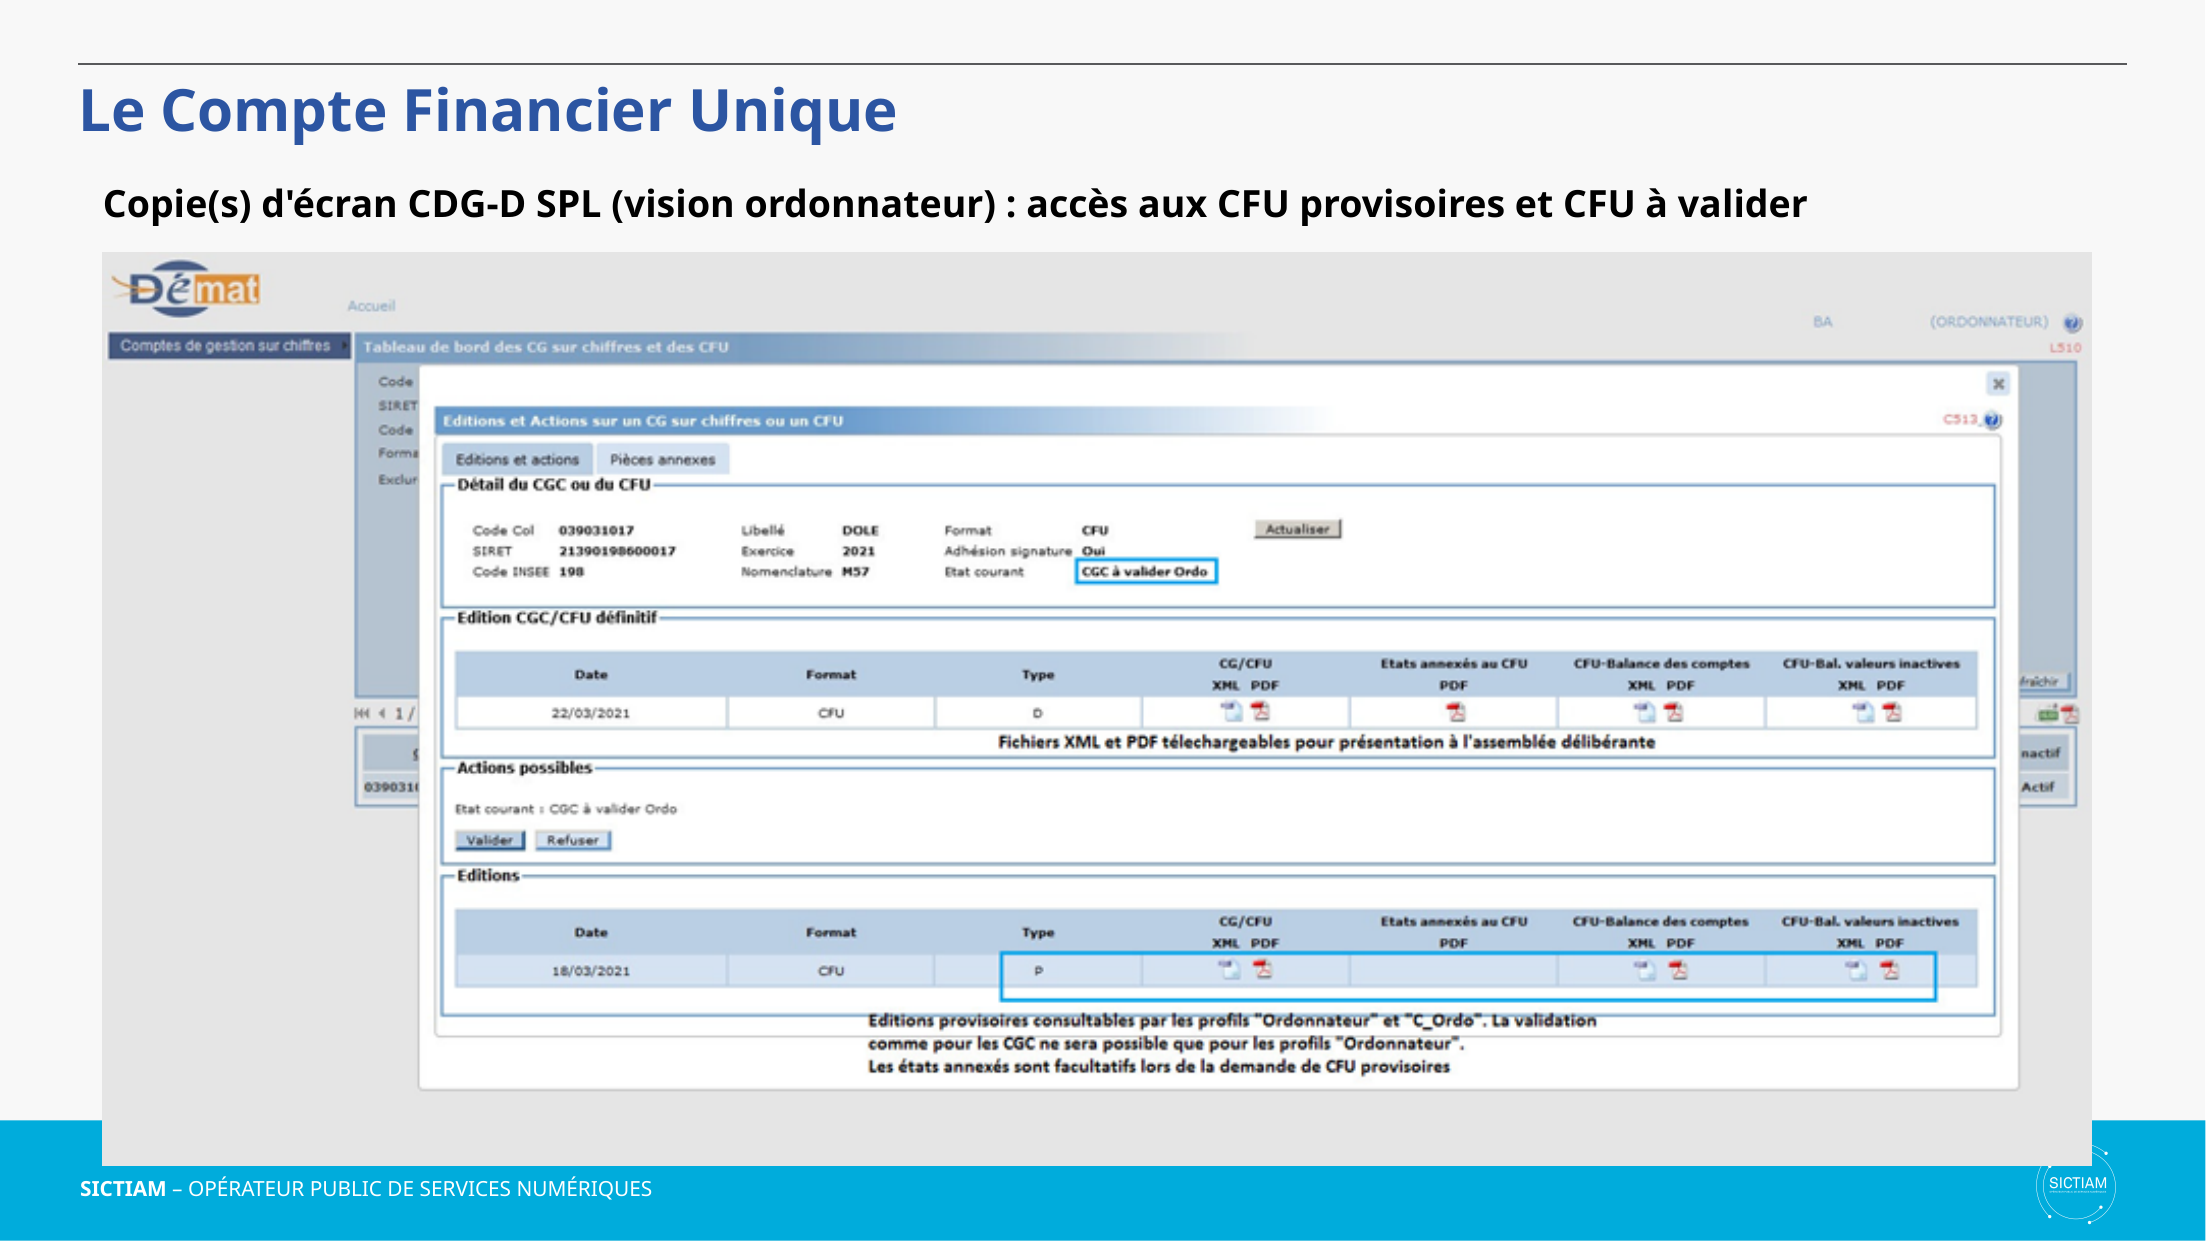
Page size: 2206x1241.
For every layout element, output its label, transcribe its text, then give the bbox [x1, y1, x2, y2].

picture [102, 252, 2092, 1167]
text_box Le Compte Financier Unique [63, 65, 2097, 151]
text_box [1005, 157, 2112, 233]
text_box Copie(s) d'écran CDG-D SPL (vision ordonnateur) : accès aux CFU provisoires et CFU à valider [87, 172, 1946, 233]
